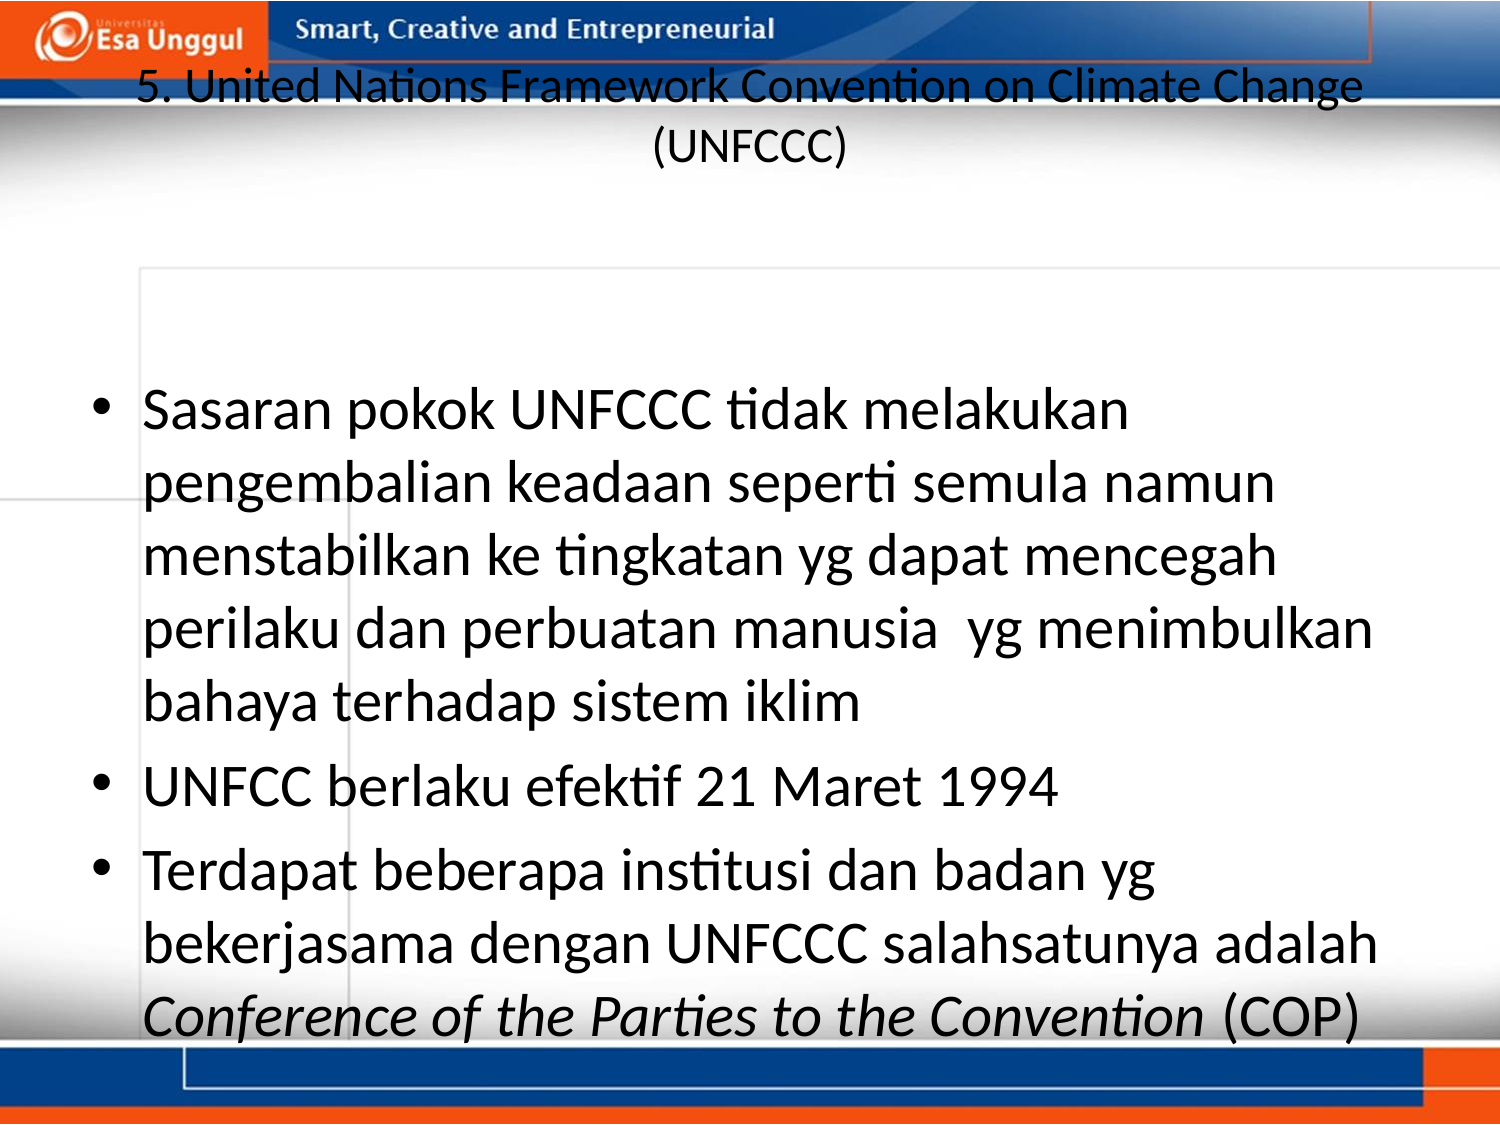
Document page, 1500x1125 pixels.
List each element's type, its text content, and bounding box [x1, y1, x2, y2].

picture [0, 1, 1500, 1124]
list Sasaran pokok UNFCCC tidak melakukan pengembalian keadaan seperti semula namun menstabilkan ke tingkatan yg dapat mencegah perilaku dan perbuatan manusia yg menimbulkan bahaya terhadap sistem iklim UNFCC berlaku efektif 21 Maret 1994 Terdapat beberapa institusi dan badan yg bekerjasama dengan UNFCCC salahsatunya adalah Conference of the Parties to the Convention (COP) [76, 361, 1427, 1064]
title 5. United Nations Framework Convention on Climate Change (UNFCCC) [75, 45, 1425, 233]
